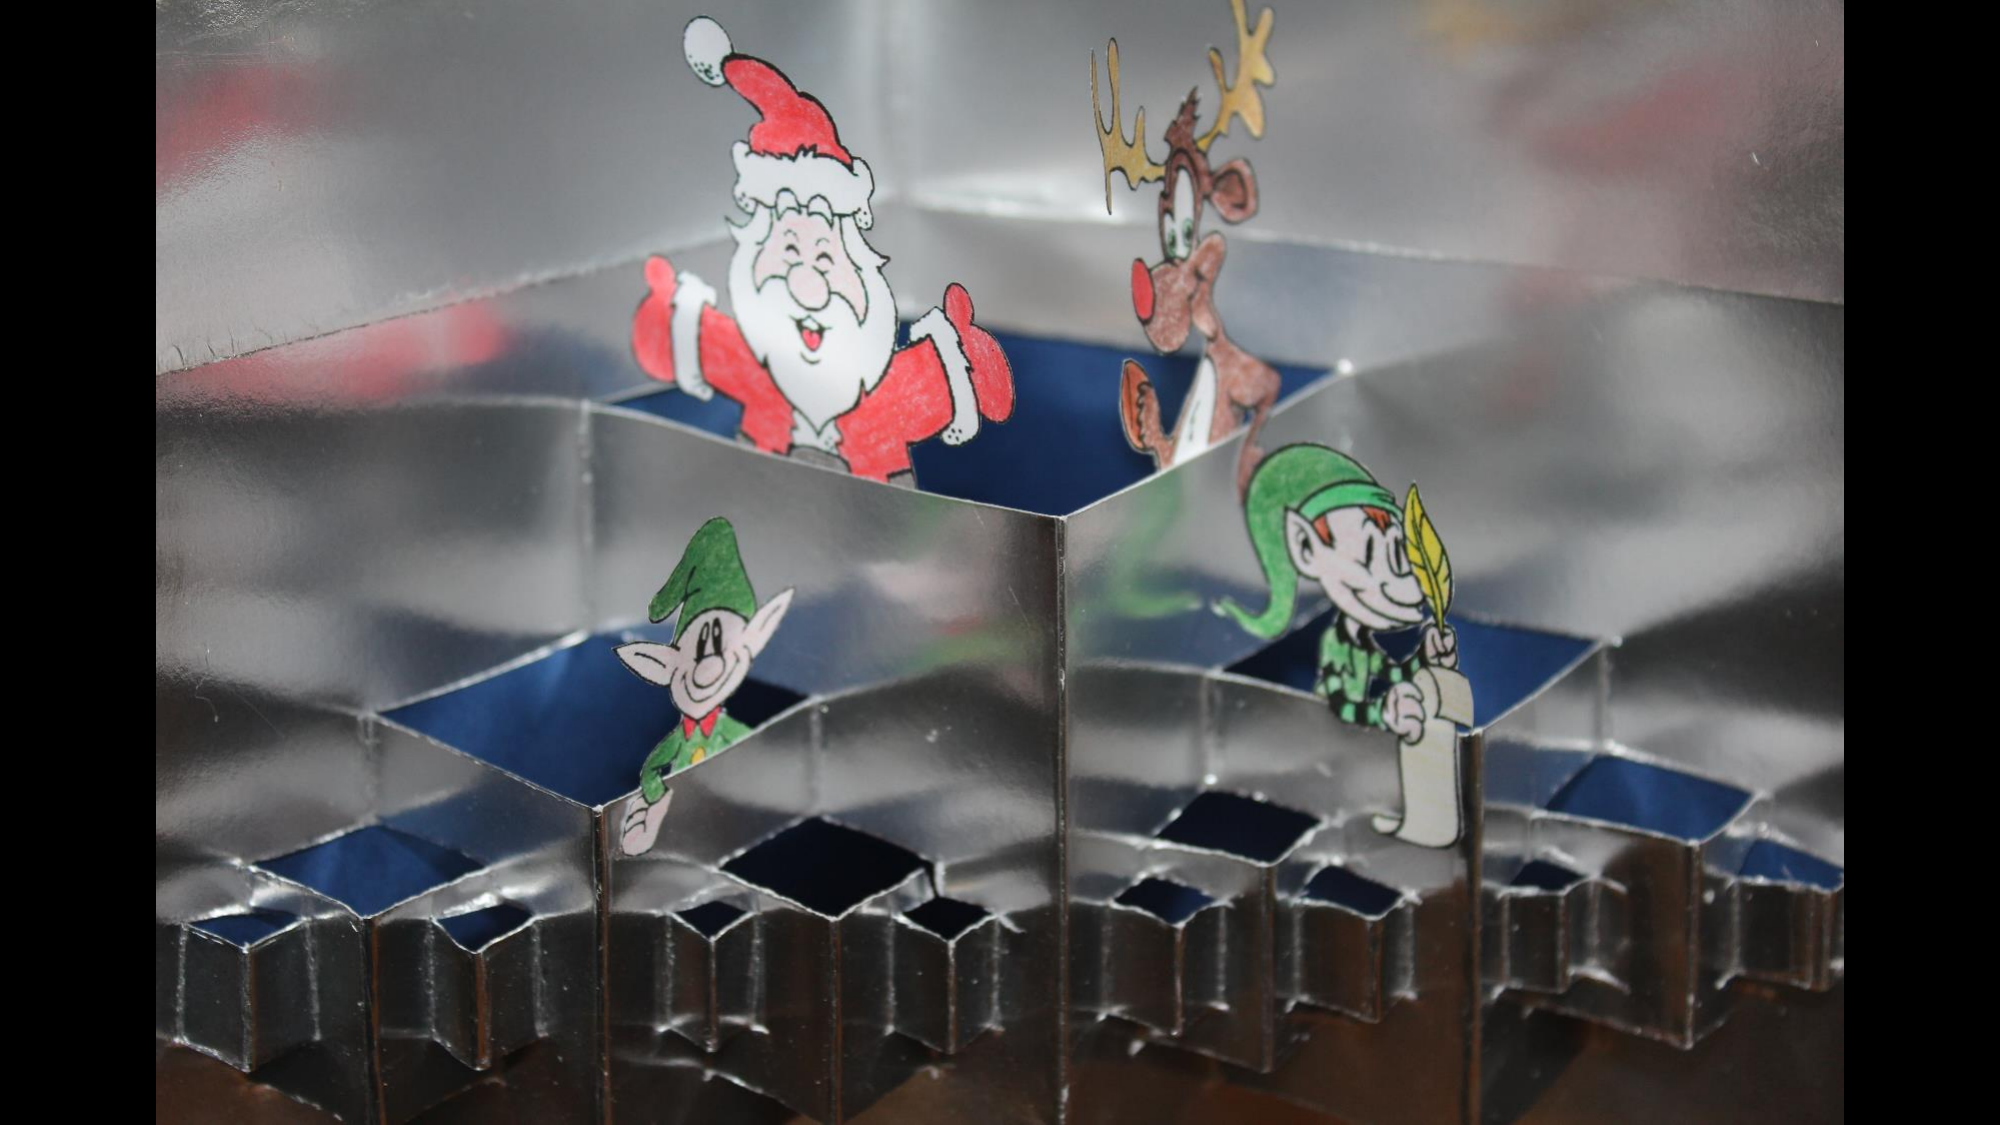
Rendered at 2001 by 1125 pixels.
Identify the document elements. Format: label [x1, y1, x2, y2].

picture [156, 0, 1844, 1125]
